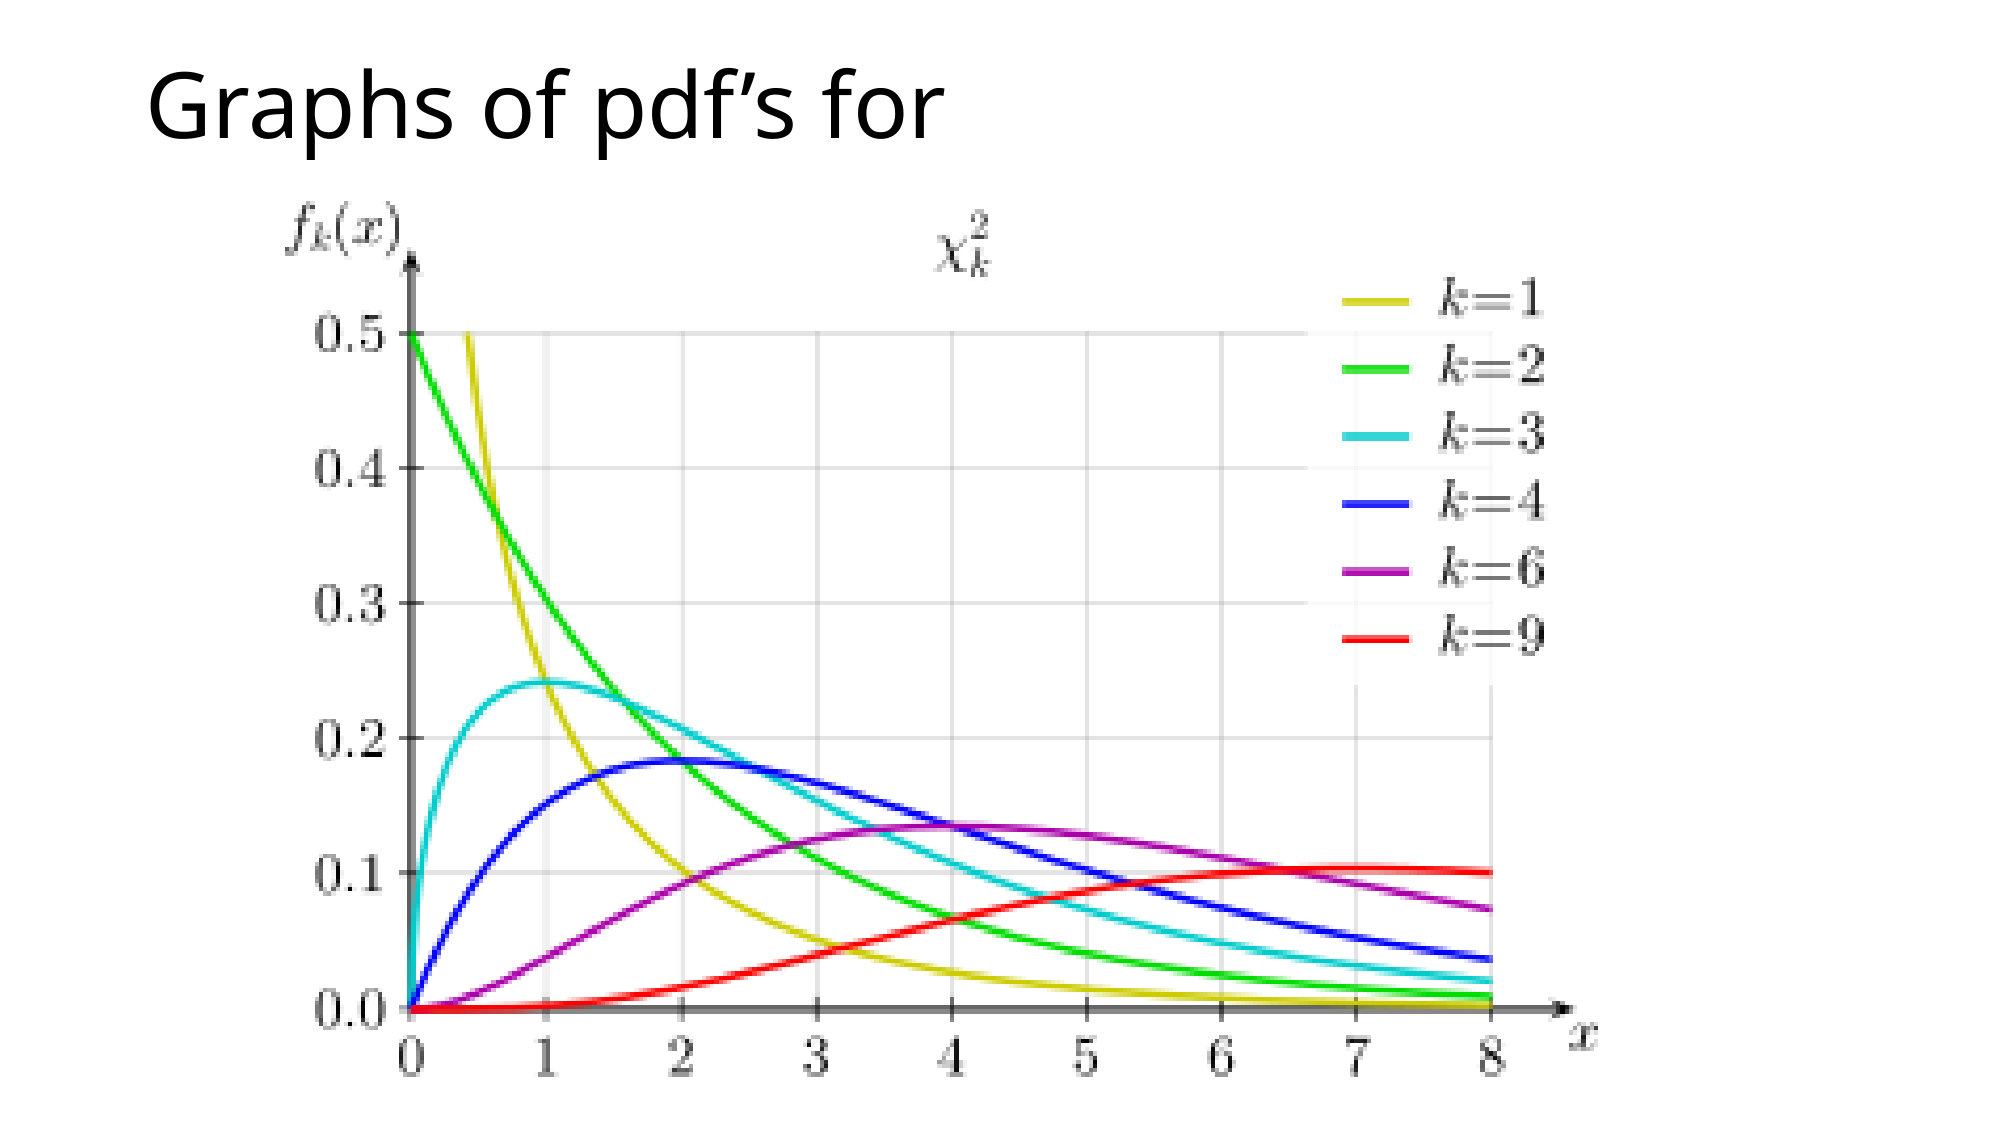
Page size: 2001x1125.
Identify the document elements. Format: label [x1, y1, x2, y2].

list [273, 193, 1624, 1094]
